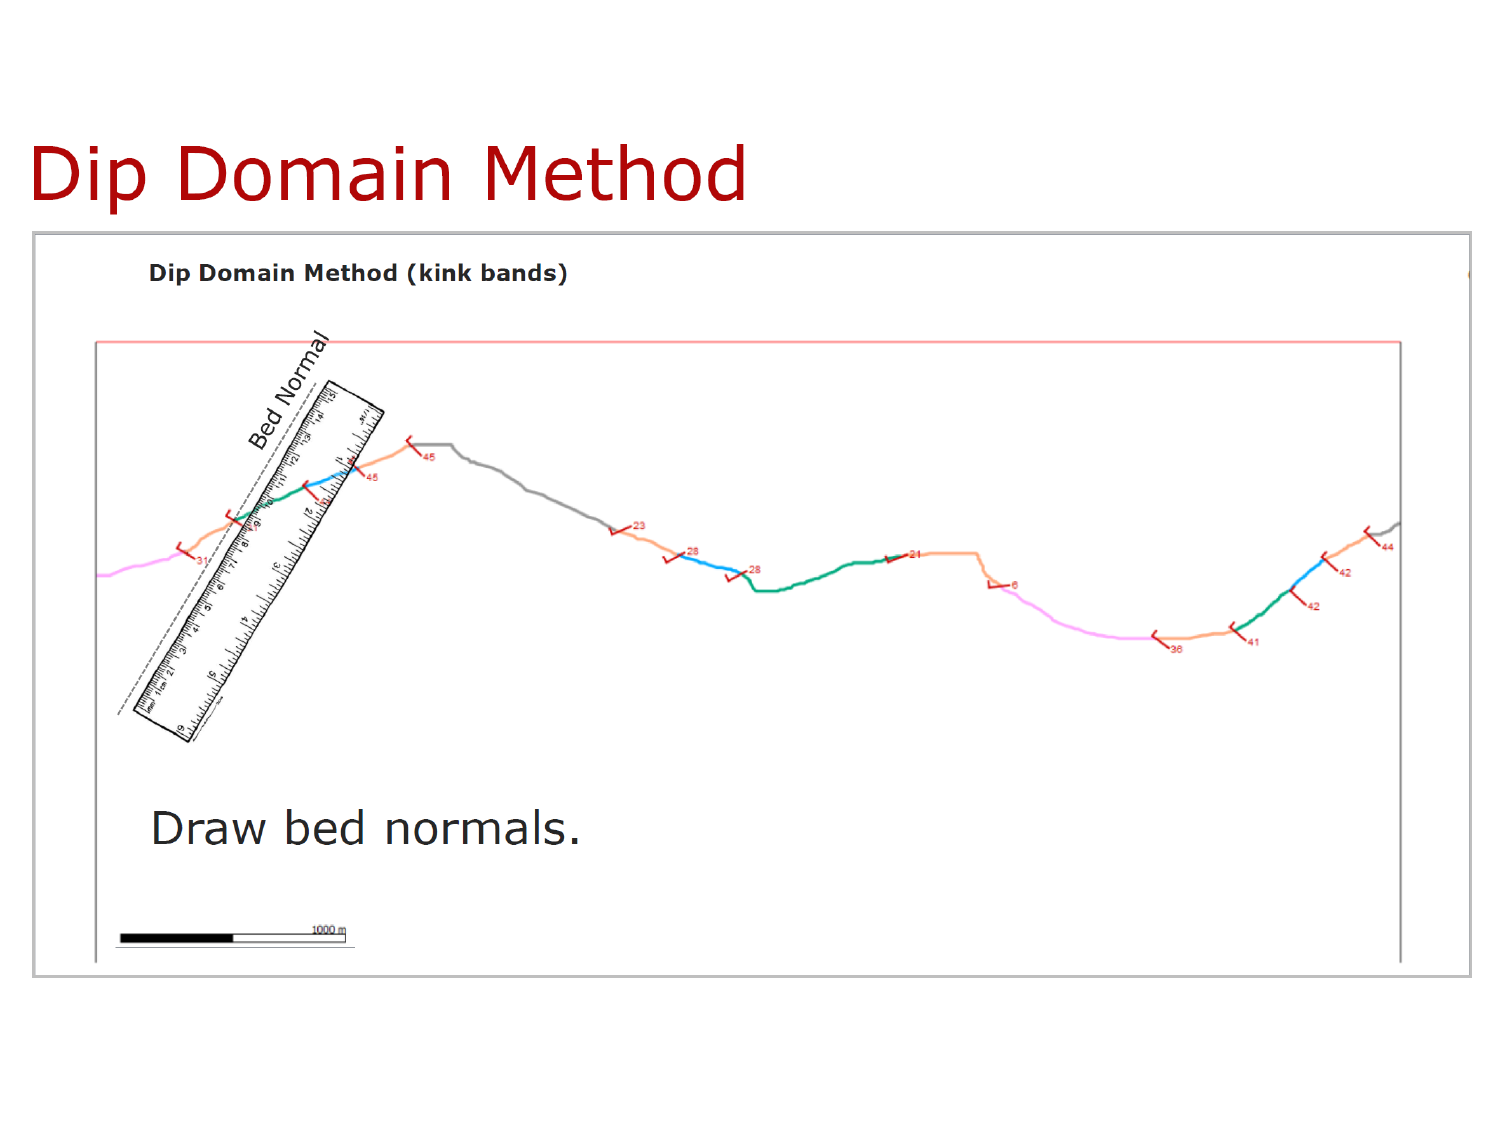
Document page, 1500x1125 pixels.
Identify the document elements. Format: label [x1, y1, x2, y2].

picture [0, 113, 1500, 1012]
